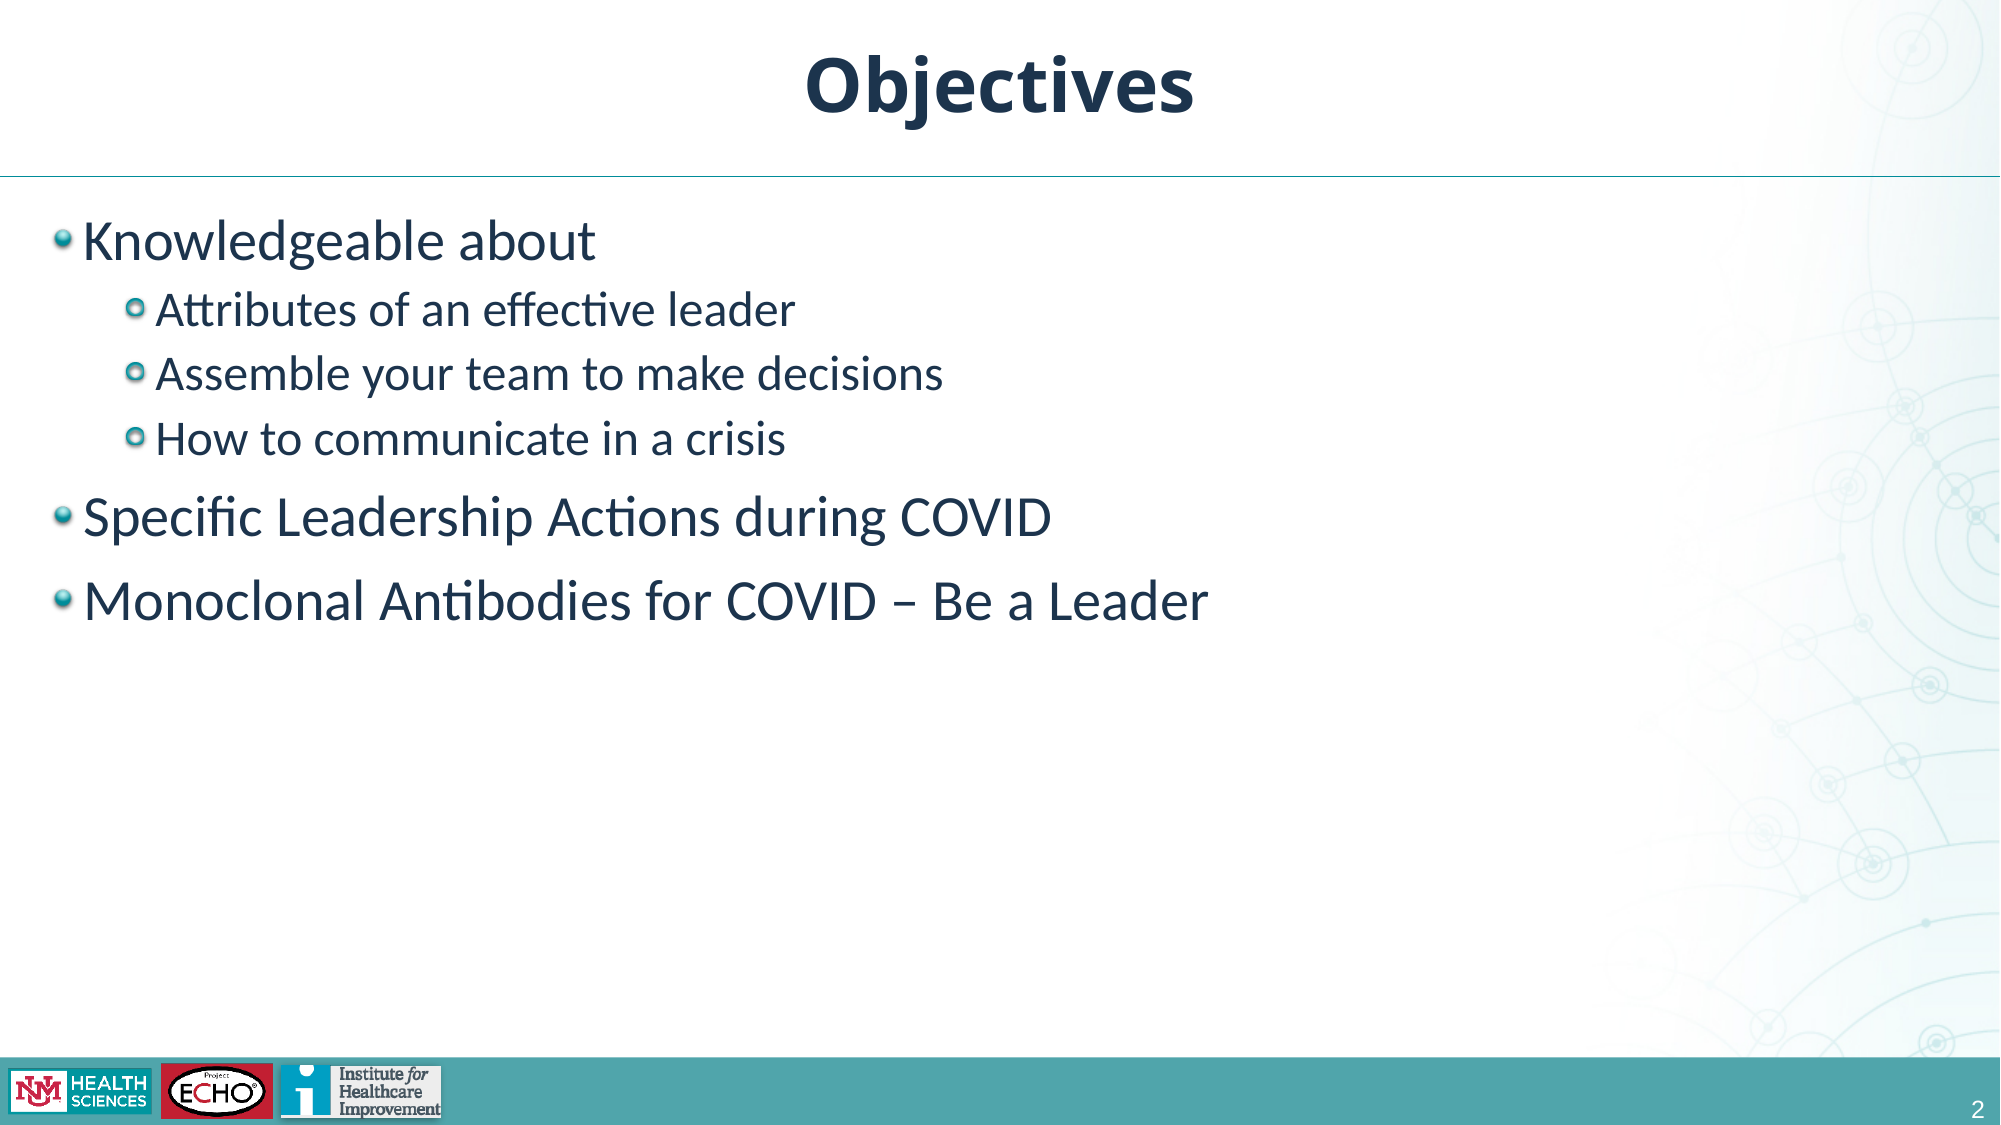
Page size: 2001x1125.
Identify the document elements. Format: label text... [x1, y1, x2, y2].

slide_number 2 [1662, 1093, 2000, 1125]
picture [0, 0, 2001, 1125]
list Objectives [0, 0, 2000, 177]
picture [300, 1065, 313, 1076]
list Knowledgeable about Attributes of an effective leader Assemble your team to make decisions How to communicate in a crisis Specific Leadership Actions during COVID Monoclonal Antibodies for COVID – Be a Leader [28, 202, 1968, 646]
